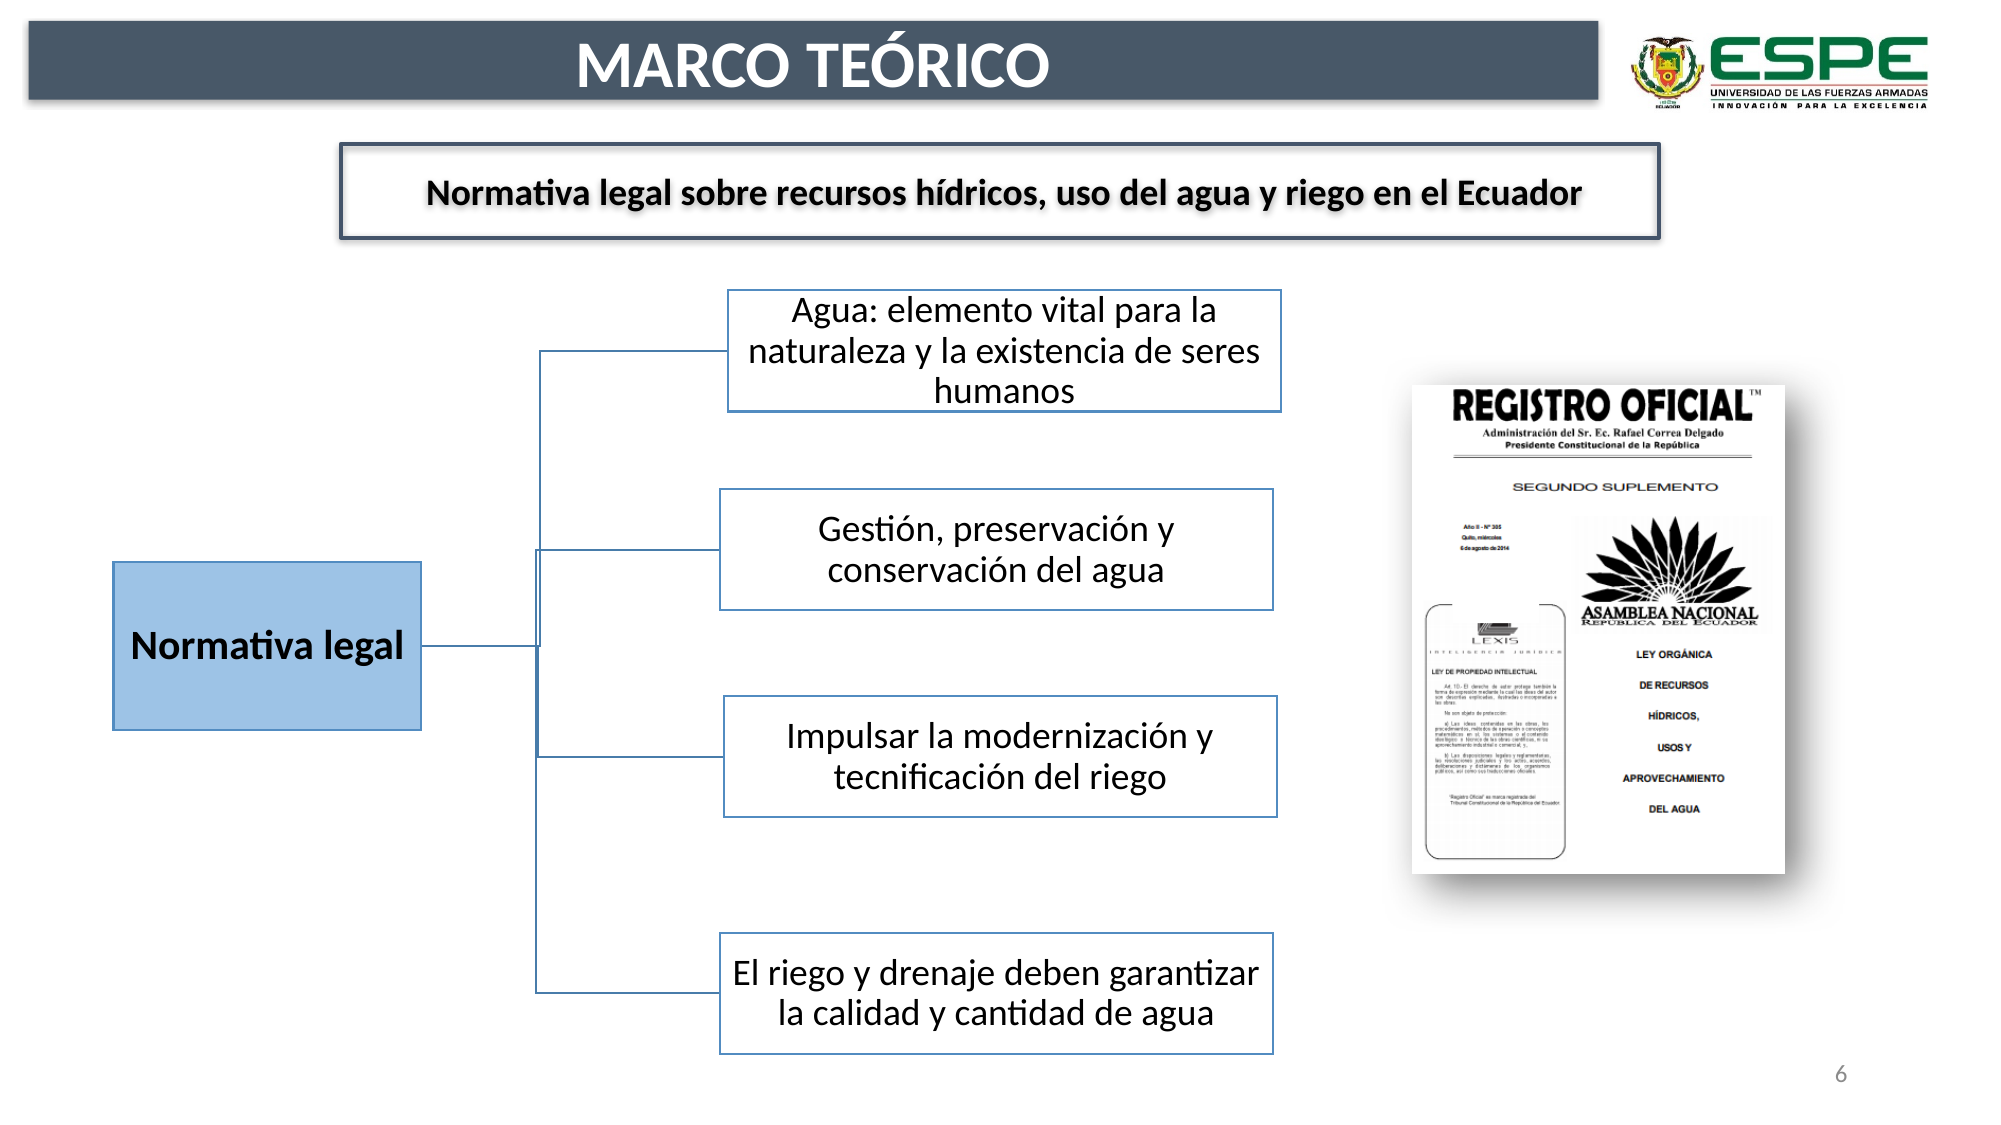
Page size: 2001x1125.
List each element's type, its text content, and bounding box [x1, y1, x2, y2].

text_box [0, 281, 1413, 1125]
picture [1412, 385, 1785, 874]
text_box MARCO TEÓRICO [28, 20, 1599, 100]
slide_number 6 [1413, 1042, 1863, 1103]
picture [1629, 33, 1930, 113]
text_box Normativa legal sobre recursos hídricos, uso del agua y riego en el Ecuador [341, 143, 1659, 238]
